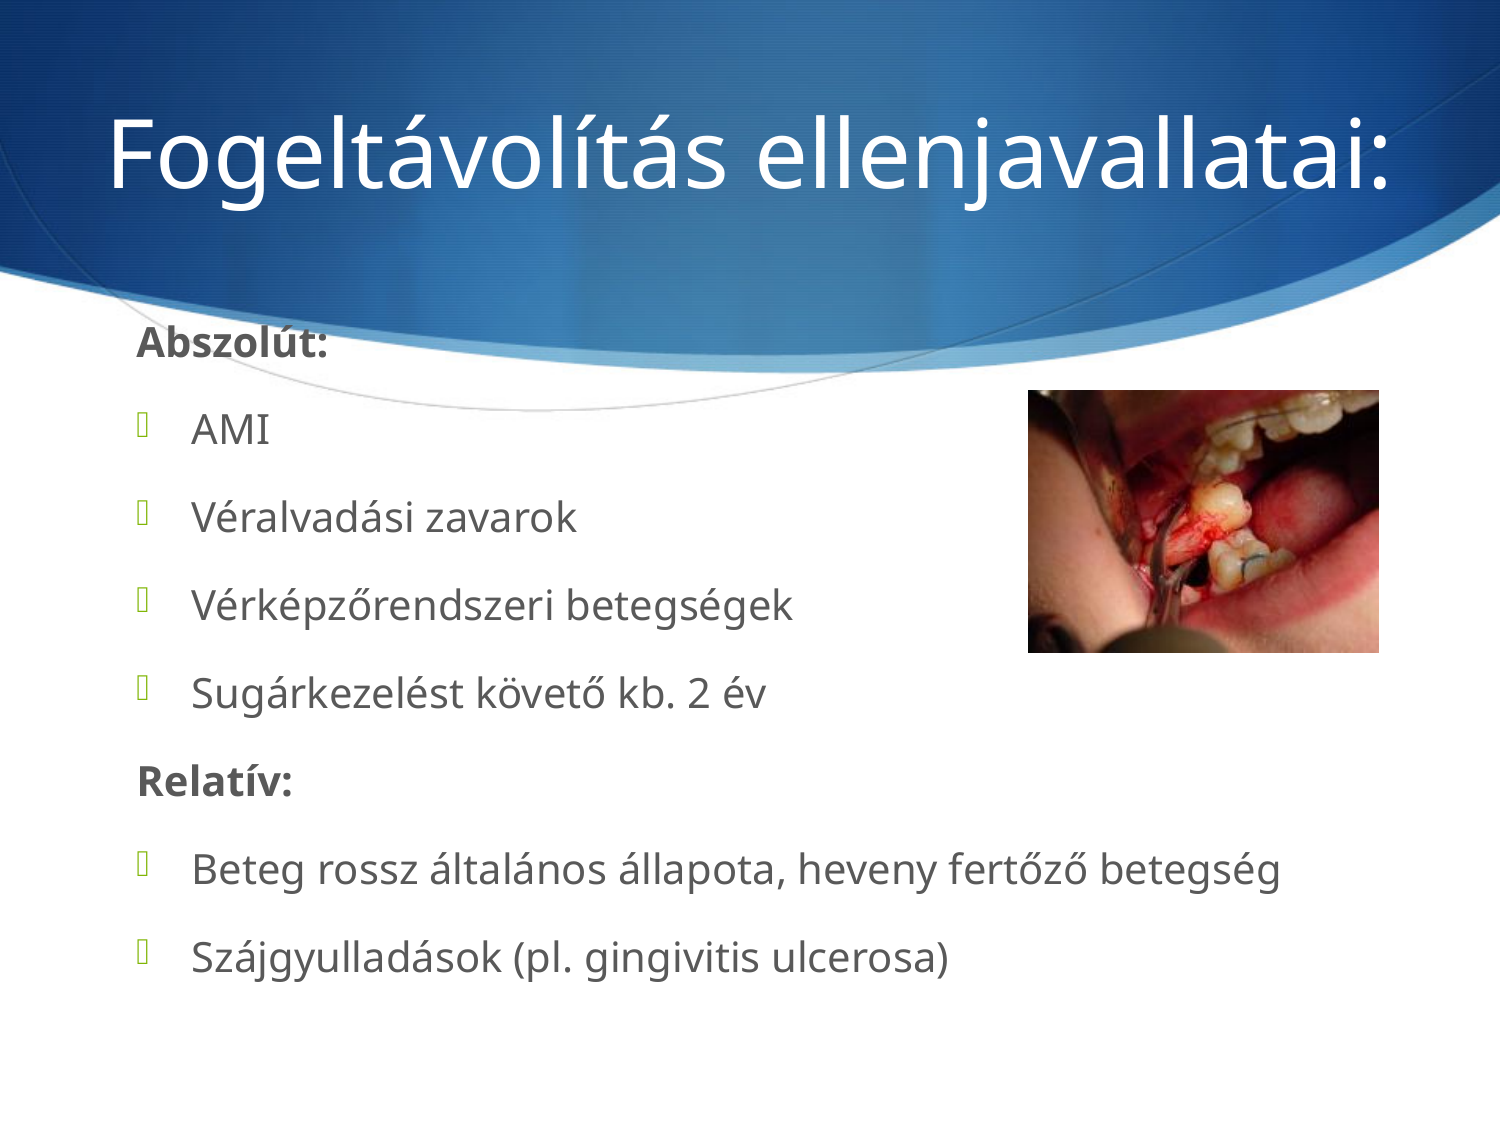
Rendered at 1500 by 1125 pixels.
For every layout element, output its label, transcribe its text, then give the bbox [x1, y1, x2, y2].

title Fogeltávolítás ellenjavallatai: [75, 56, 1425, 245]
picture [0, 0, 1500, 1125]
list Abszolút: AMI Véralvadási zavarok Vérképzőrendszeri betegségek Sugárkezelést követő kb. 2 év Relatív: Beteg rossz általános állapota, heveny fertőző betegség Szájgyulladások (pl. gingivitis ulcerosa) [121, 308, 1379, 991]
